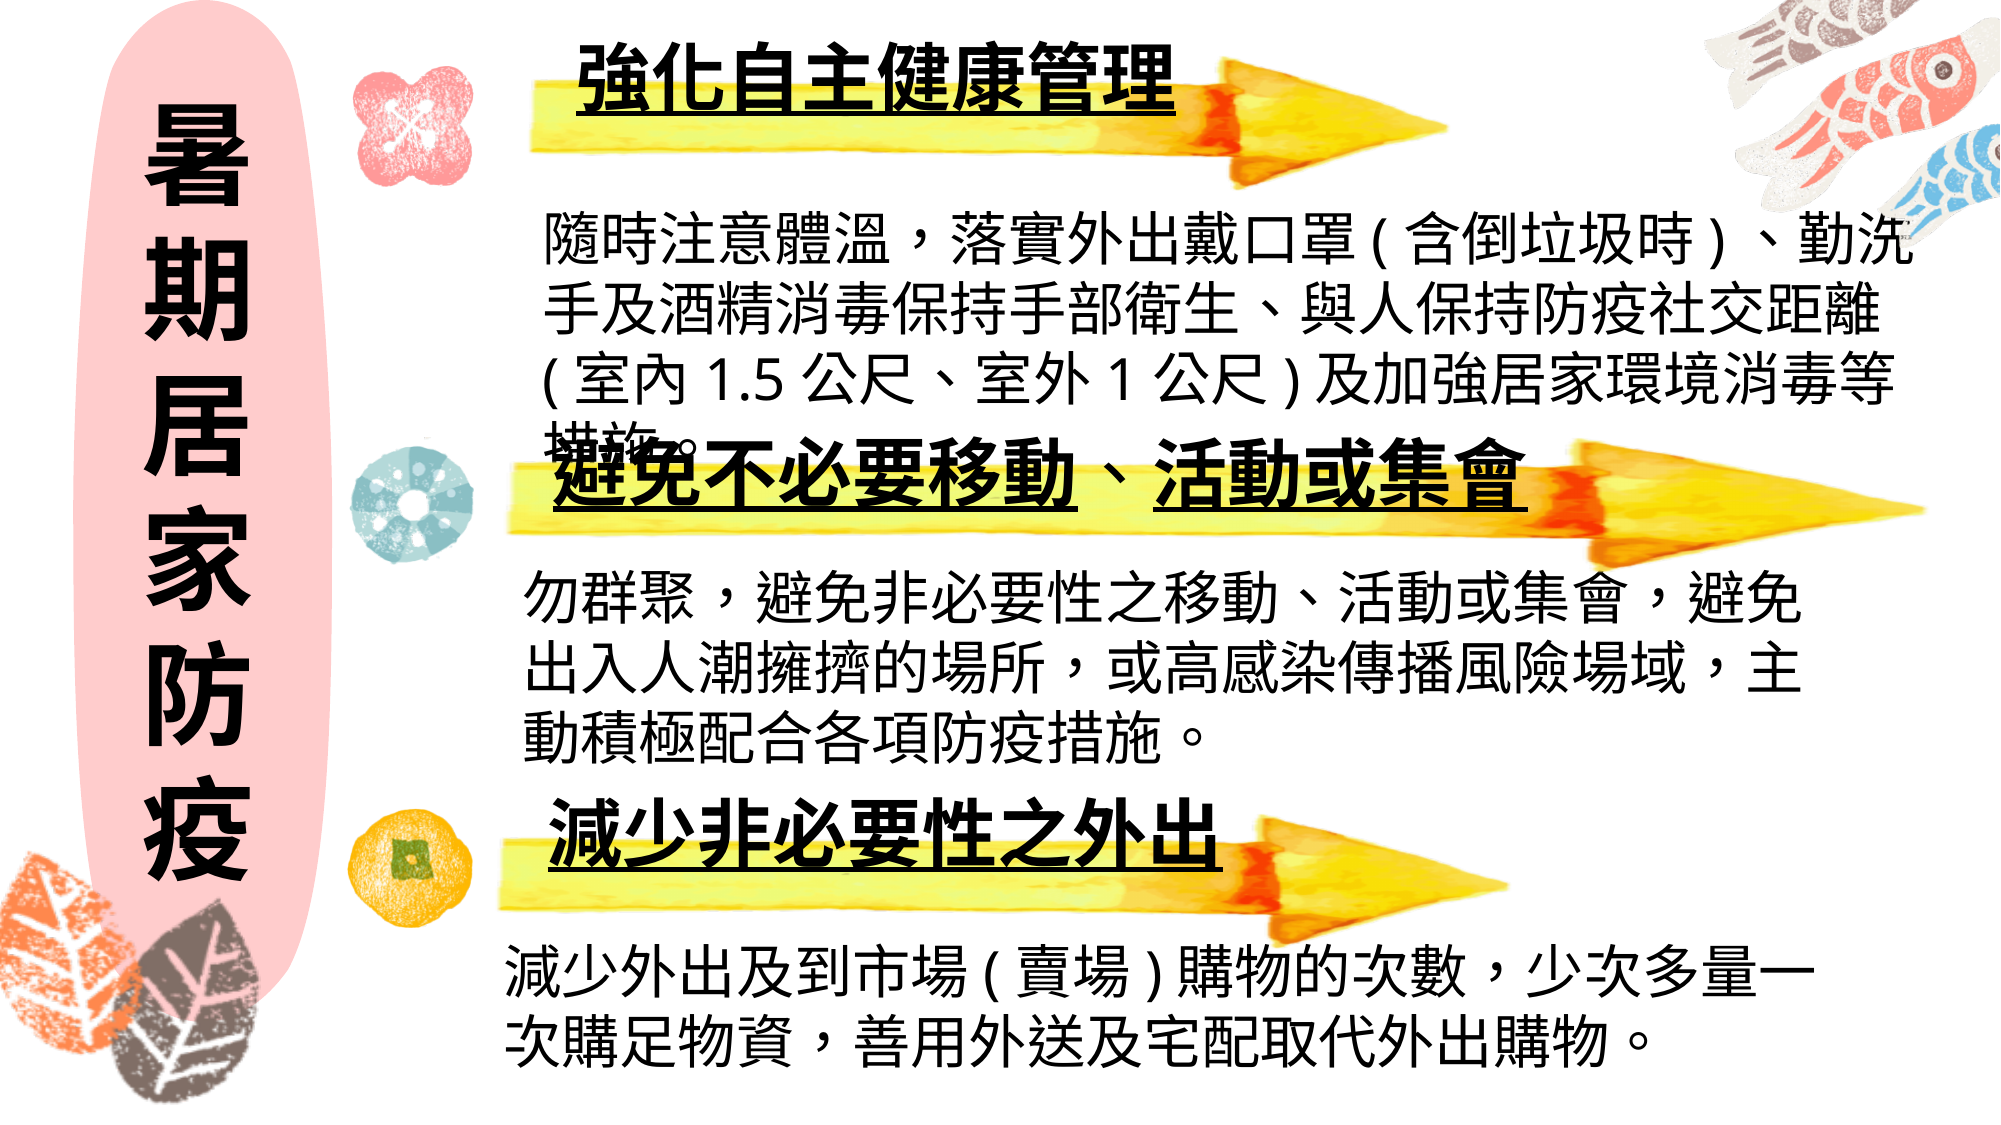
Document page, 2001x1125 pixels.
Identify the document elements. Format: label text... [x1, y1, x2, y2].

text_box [495, 779, 1512, 977]
text_box 減少外出及到市場(賣場)購物的次數，少次多量一次購足物資，善用外送及宅配取代外出購物。 [488, 928, 1858, 1083]
picture [352, 65, 474, 187]
picture [347, 808, 474, 929]
text_box 隨時注意體溫，落實外出戴口罩(含倒垃圾時)、勤洗手及酒精消毒保持手部衛生、與人保持防疫社交距離(室內1.5公尺、室外1公尺)及加強居家環境消毒等措施。 [527, 195, 1969, 490]
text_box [527, 22, 1451, 220]
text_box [503, 418, 1930, 573]
picture [1704, 0, 2000, 248]
picture [348, 437, 474, 565]
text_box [0, 0, 333, 1105]
text_box 勿群聚，避免非必要性之移動、活動或集會，避免出入人潮擁擠的場所，或高感染傳播風險場域，主動積極配合各項防疫措施。 [507, 573, 1874, 779]
